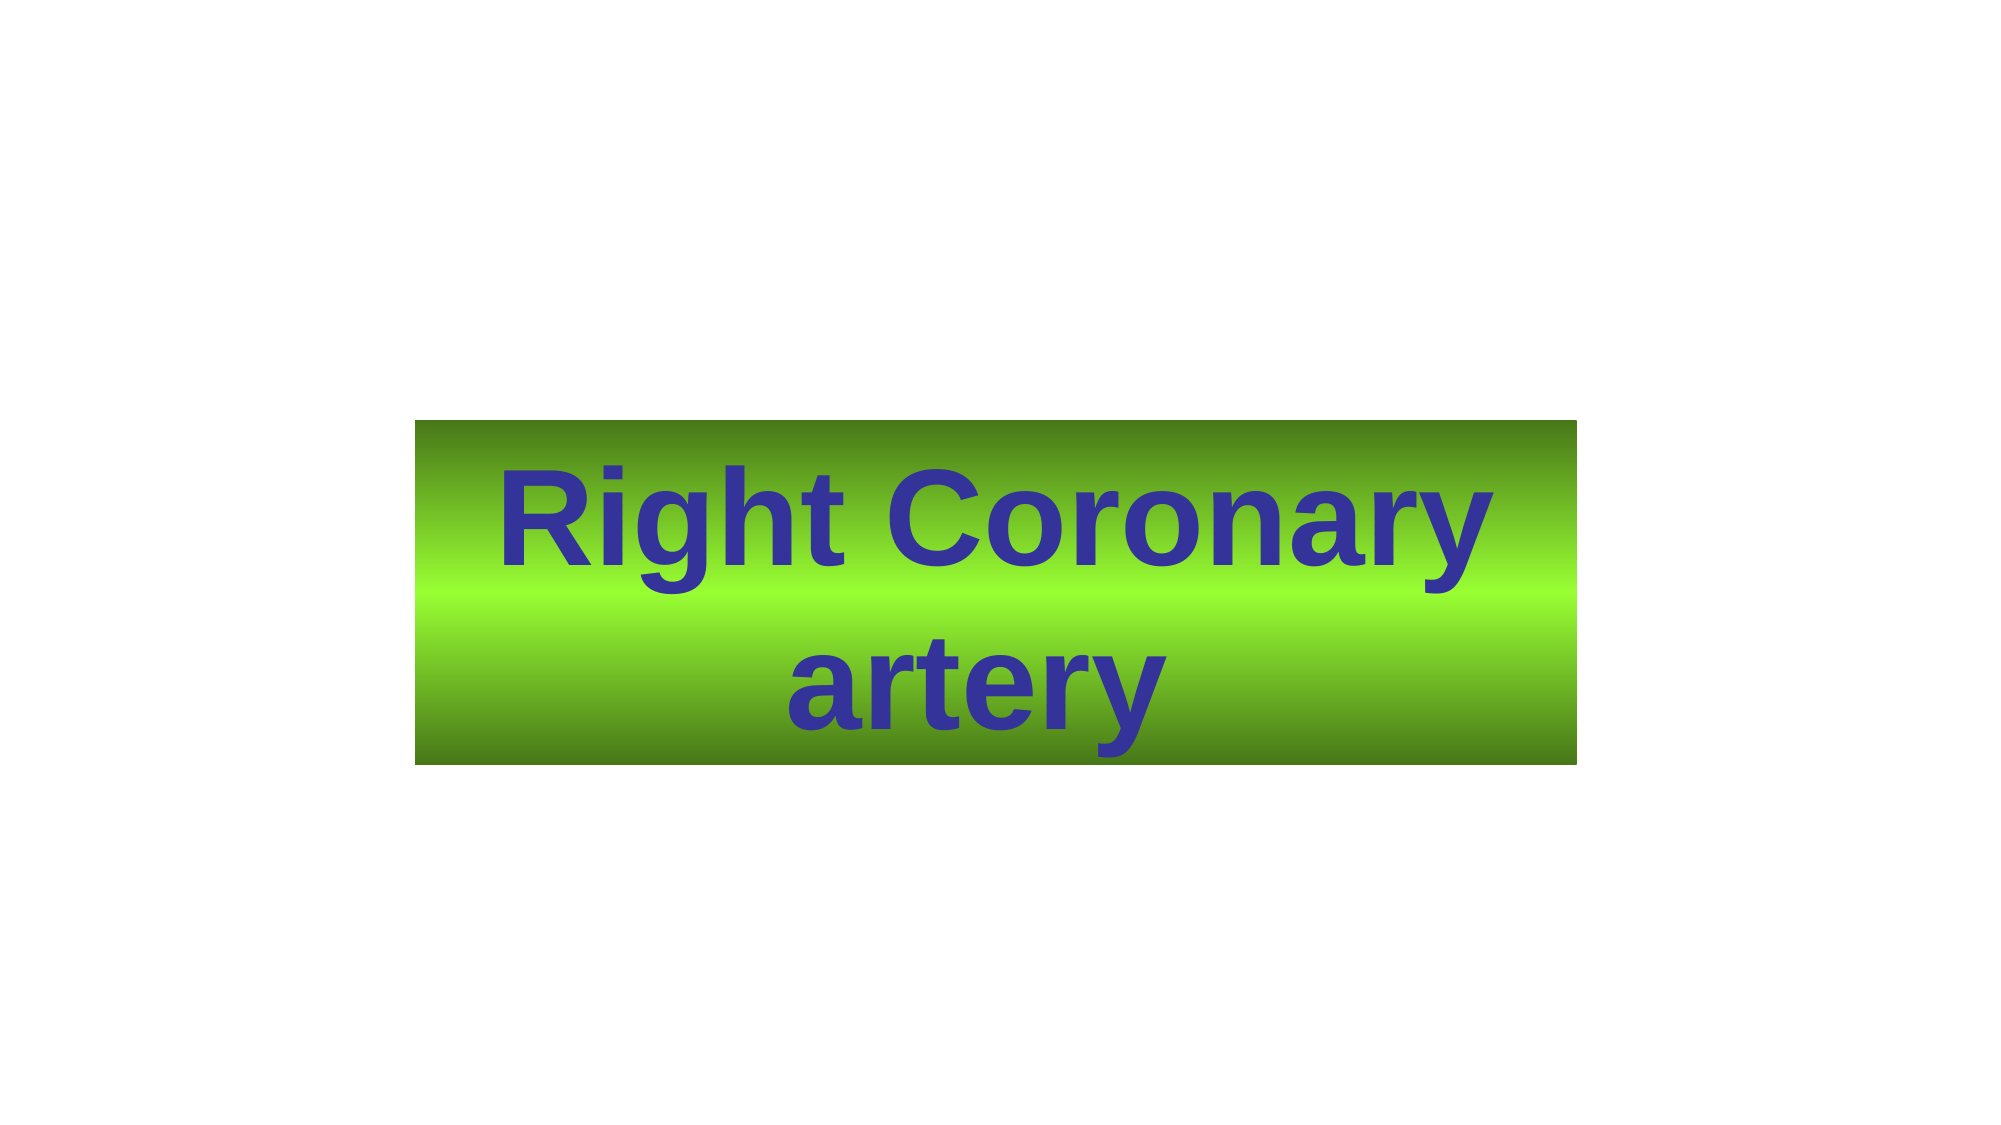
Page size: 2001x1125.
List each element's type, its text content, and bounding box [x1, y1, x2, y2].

text_box Right Coronary artery [415, 420, 1577, 765]
